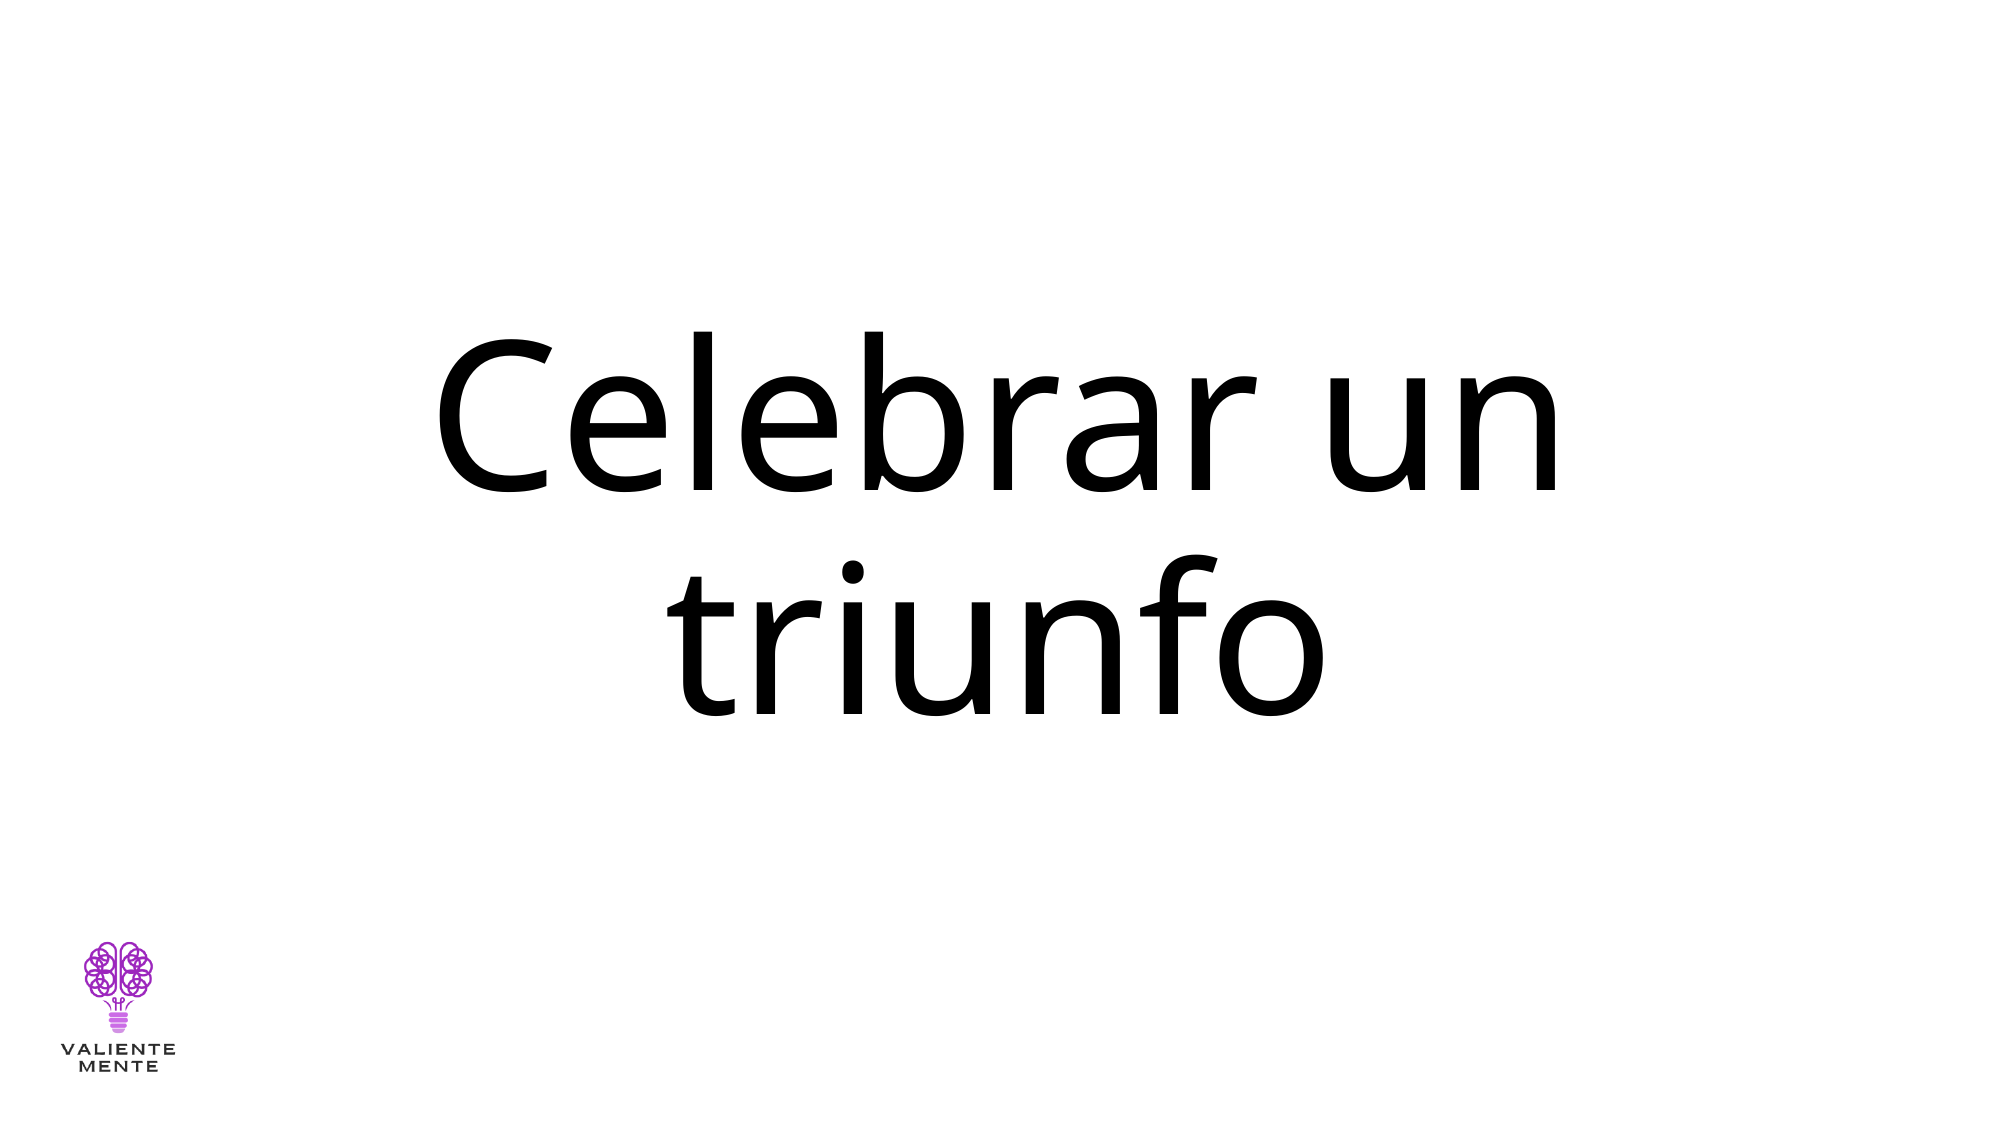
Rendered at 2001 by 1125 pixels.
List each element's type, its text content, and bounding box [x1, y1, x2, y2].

title Celebrar un triunfo [137, 59, 1863, 1011]
picture [46, 930, 187, 1081]
